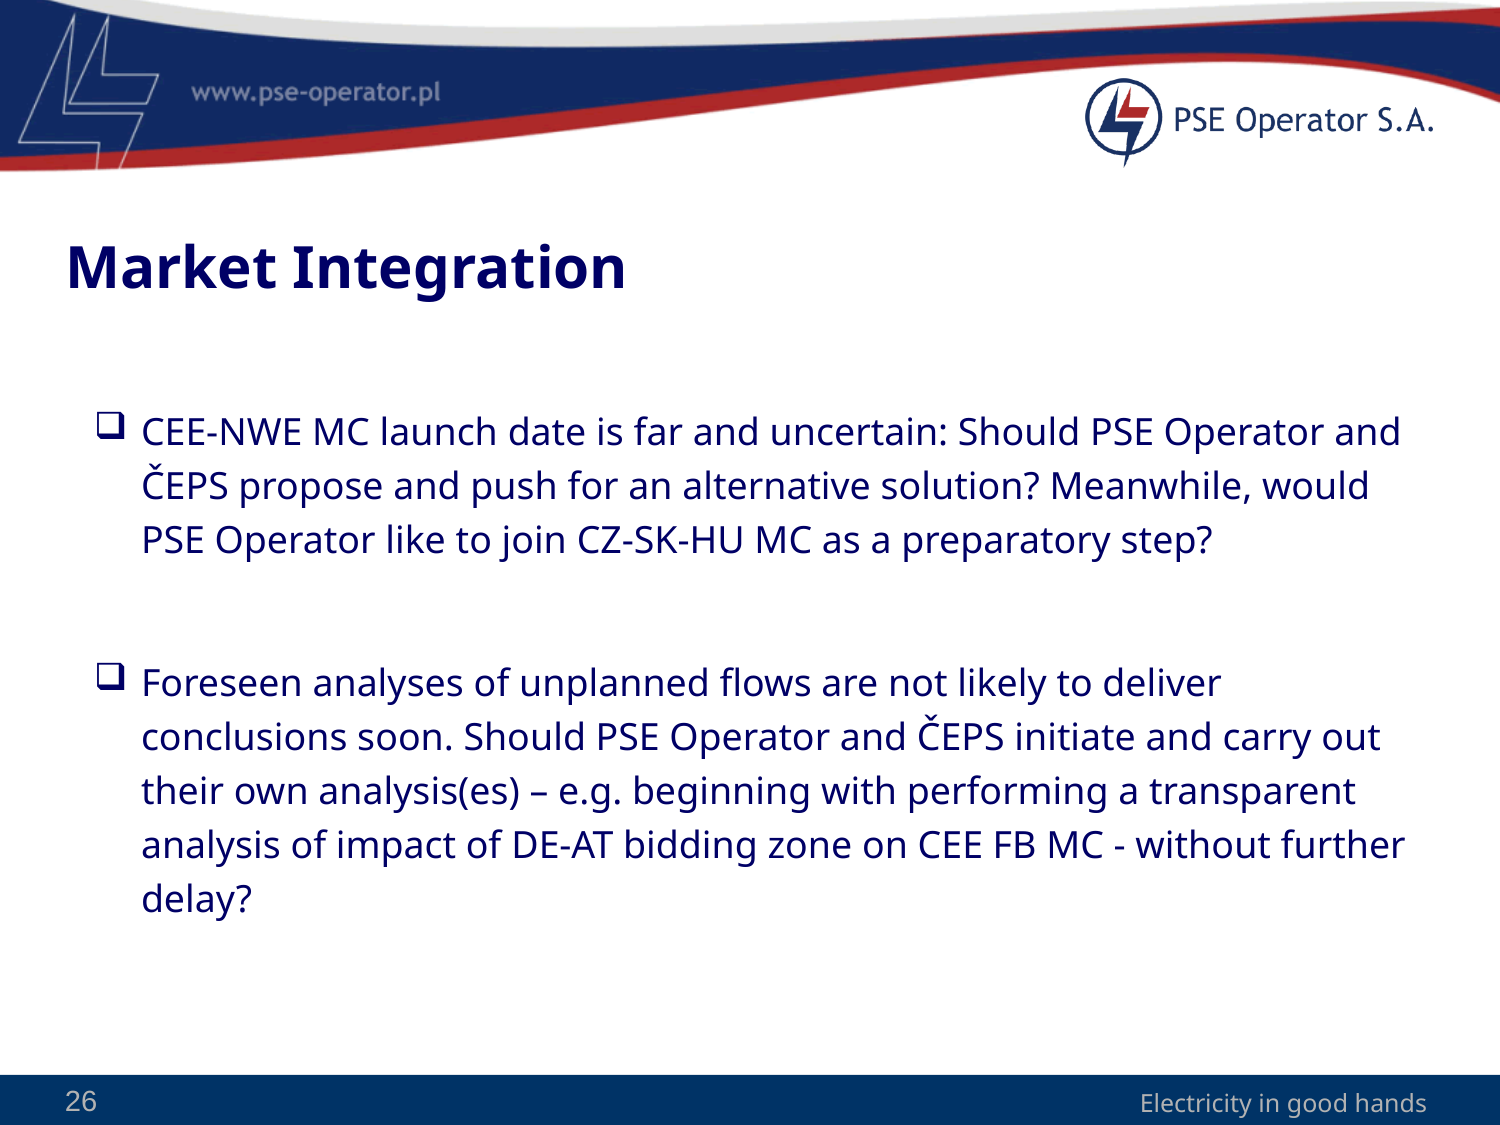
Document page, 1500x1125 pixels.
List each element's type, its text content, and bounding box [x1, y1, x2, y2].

title Market Integration [50, 190, 1450, 326]
list CEE-NWE MC launch date is far and uncertain: Should PSE Operator and ČEPS propose and push for an alternative solution? Meanwhile, would PSE Operator like to join CZ-SK-HU MC as a preparatory step? Foreseen analyses of unplanned flows are not likely to deliver conclusions soon. Should PSE Operator and ČEPS initiate and carry out their own analysis(es) – e.g. beginning with performing a transparent analysis of impact of DE-AT bidding zone on CEE FB MC - without further delay? [50, 326, 1450, 952]
text_box 26 [49, 1074, 363, 1125]
picture [0, 0, 1500, 175]
